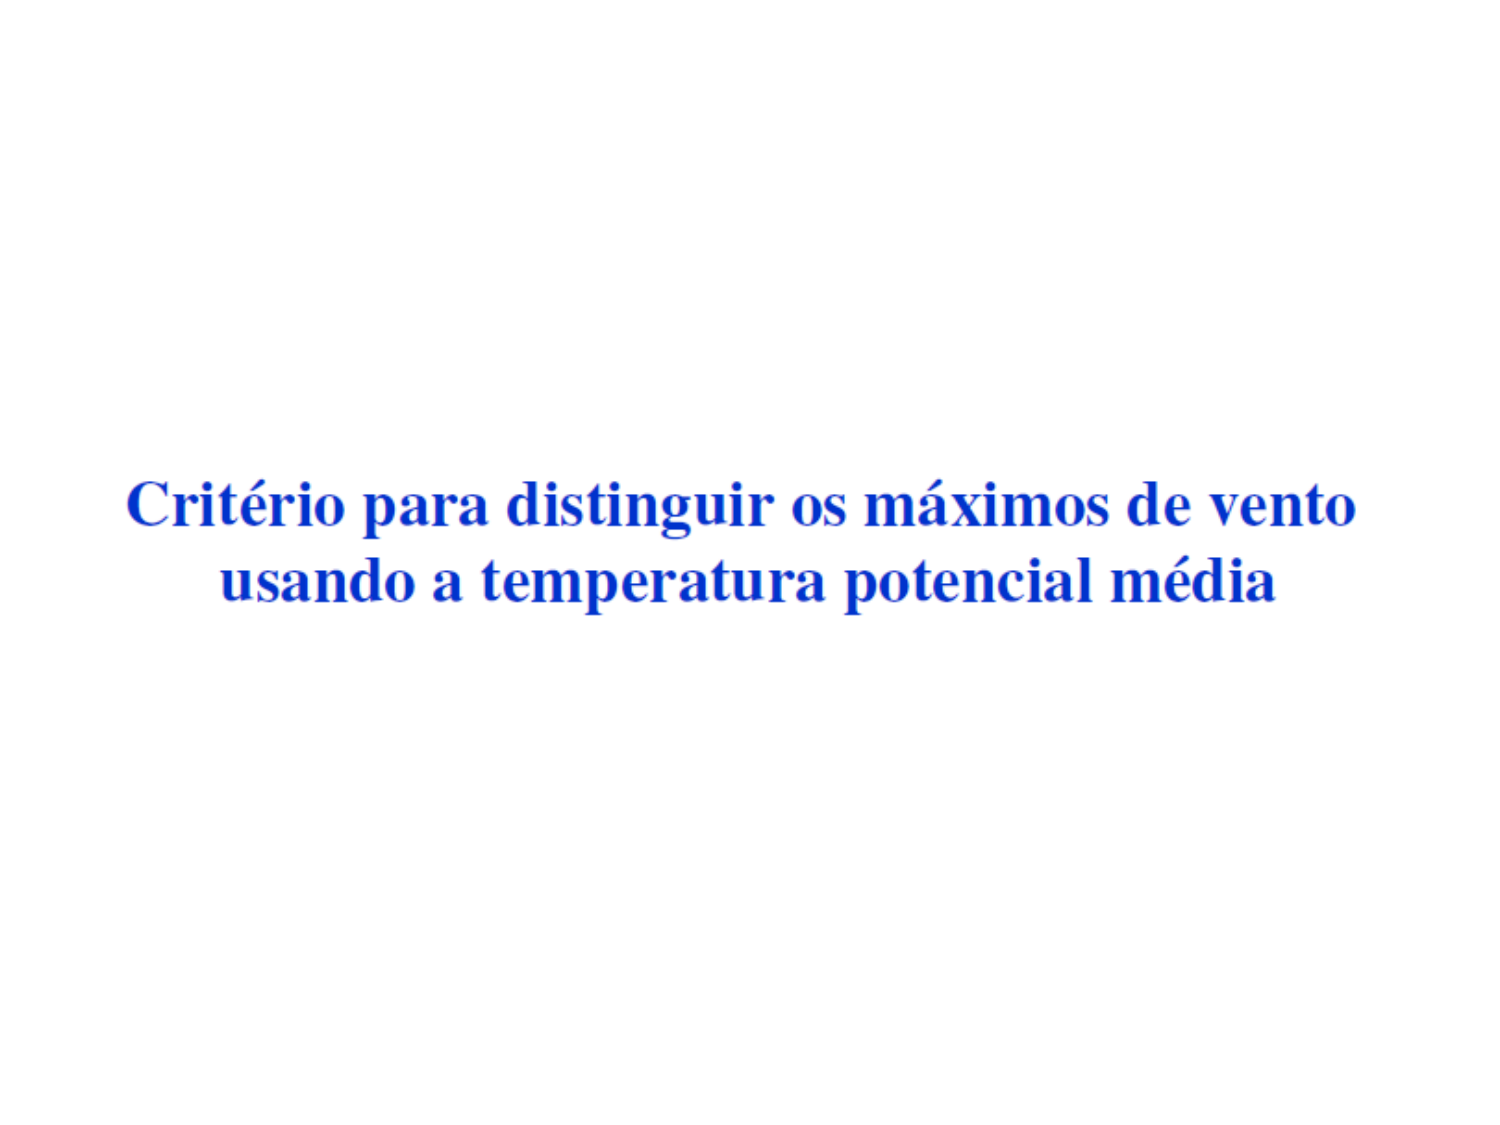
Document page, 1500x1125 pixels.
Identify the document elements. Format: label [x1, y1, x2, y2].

picture [108, 454, 1392, 671]
